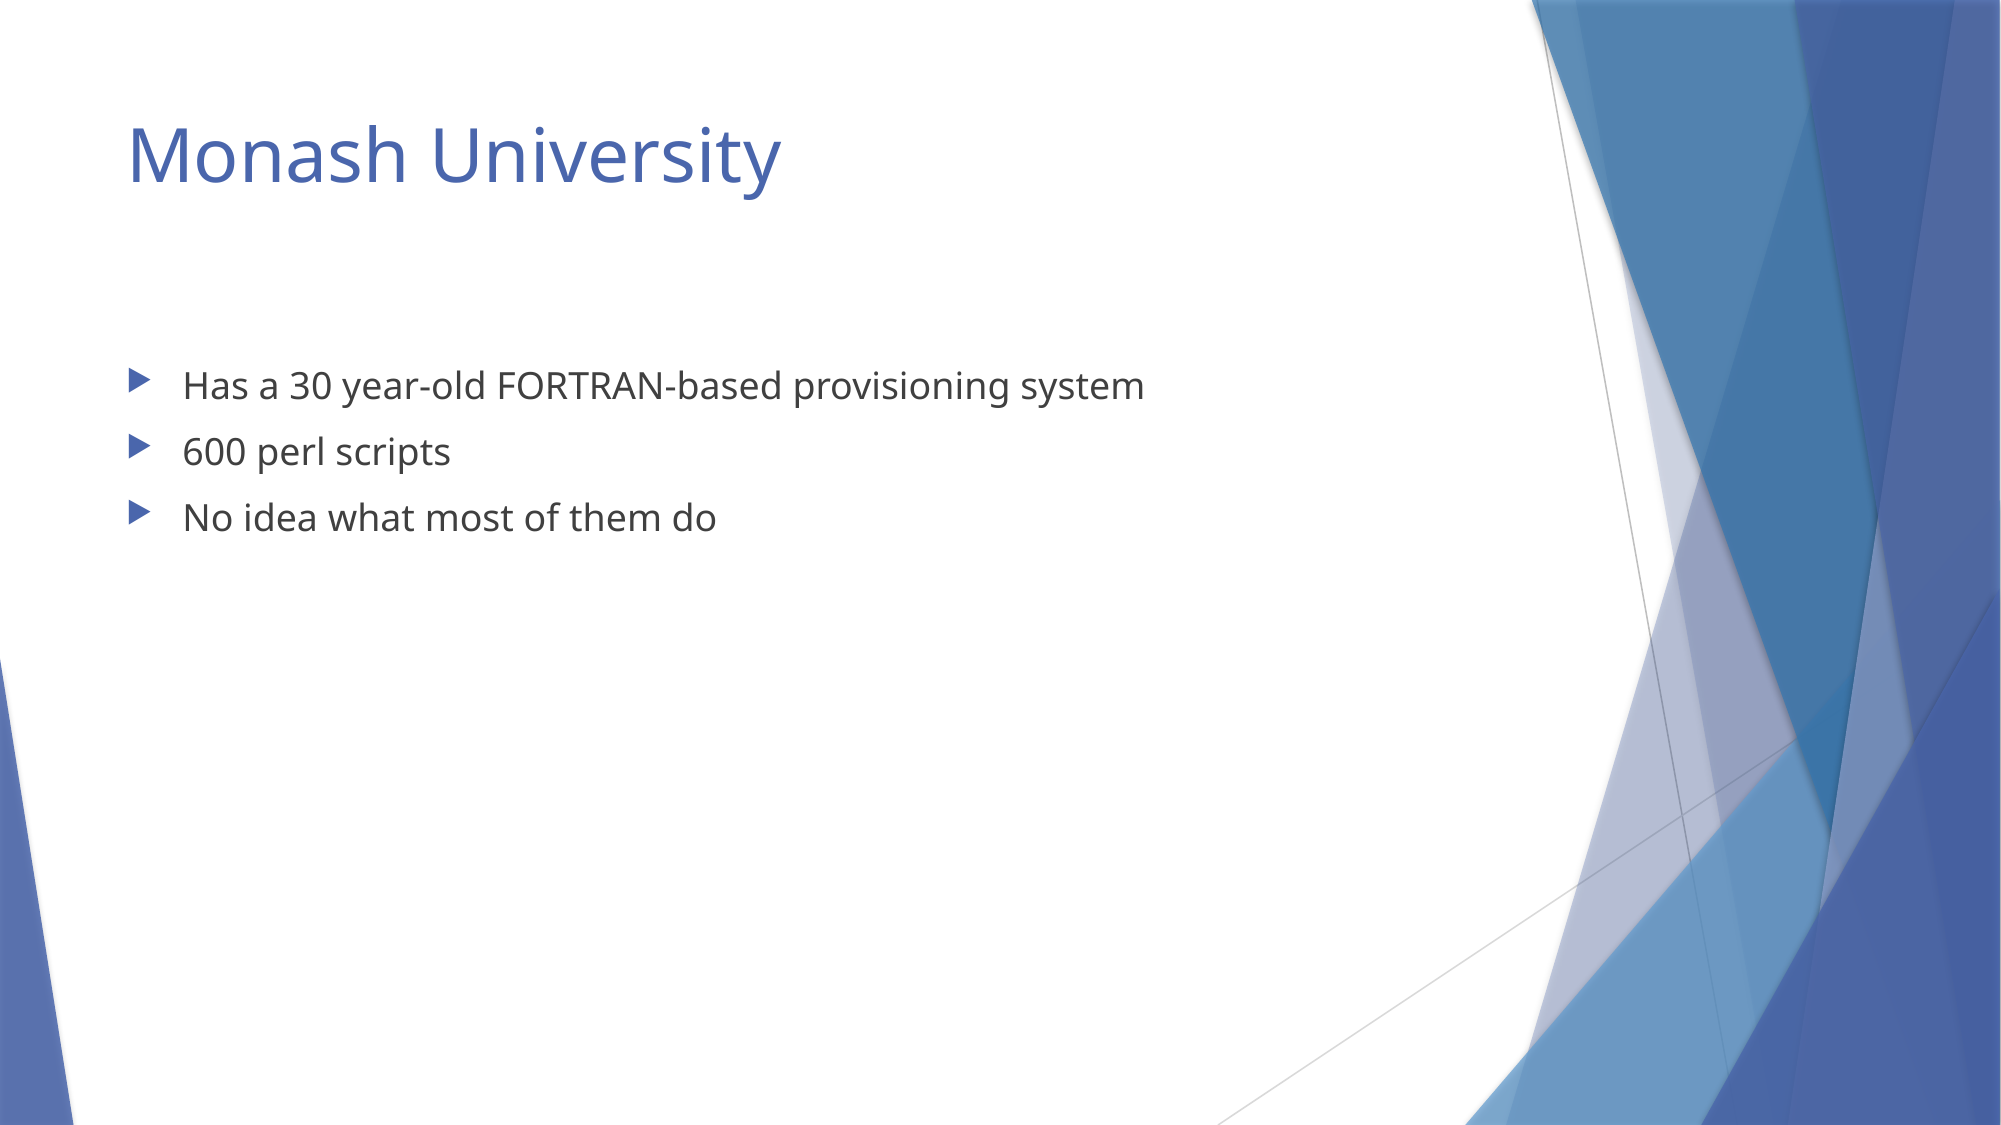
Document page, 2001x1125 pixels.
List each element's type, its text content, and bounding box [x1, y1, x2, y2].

list Has a 30 year-old FORTRAN-based provisioning system 600 perl scripts No idea what most of them do [111, 354, 1522, 992]
title Monash University [111, 99, 1522, 317]
